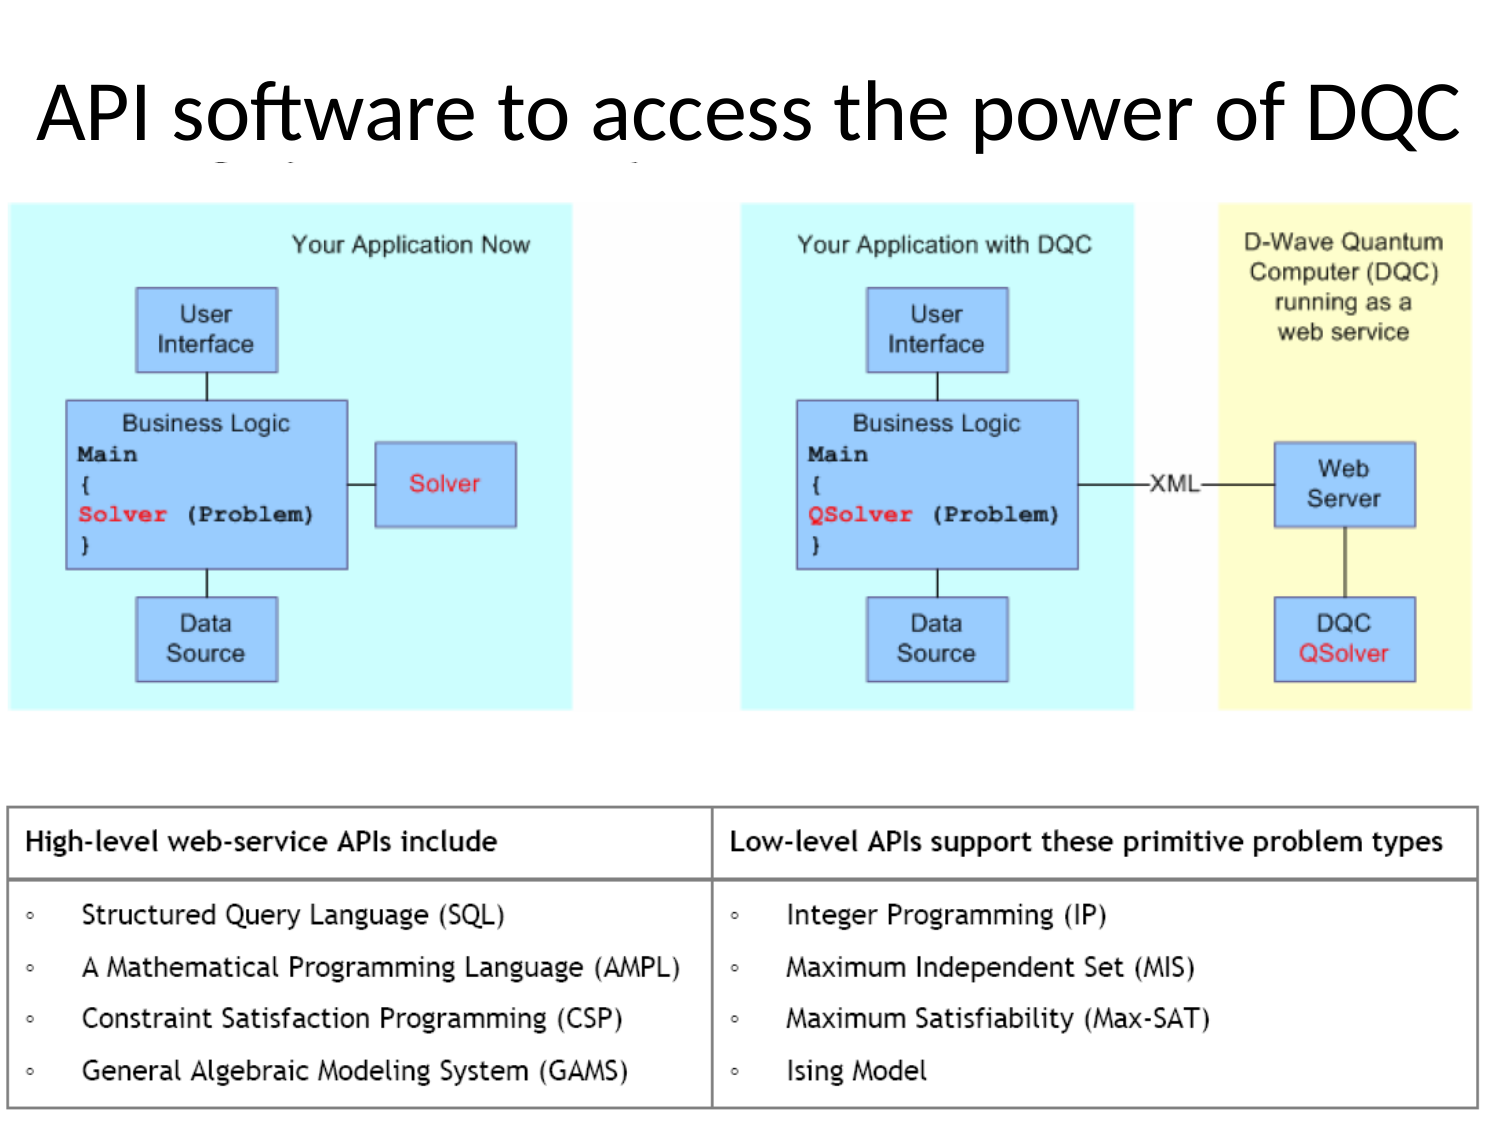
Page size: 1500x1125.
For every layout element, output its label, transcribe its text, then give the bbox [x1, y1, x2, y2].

picture [0, 793, 1500, 1125]
title API software to access the power of DQC [0, 0, 1500, 213]
picture [0, 162, 1483, 725]
